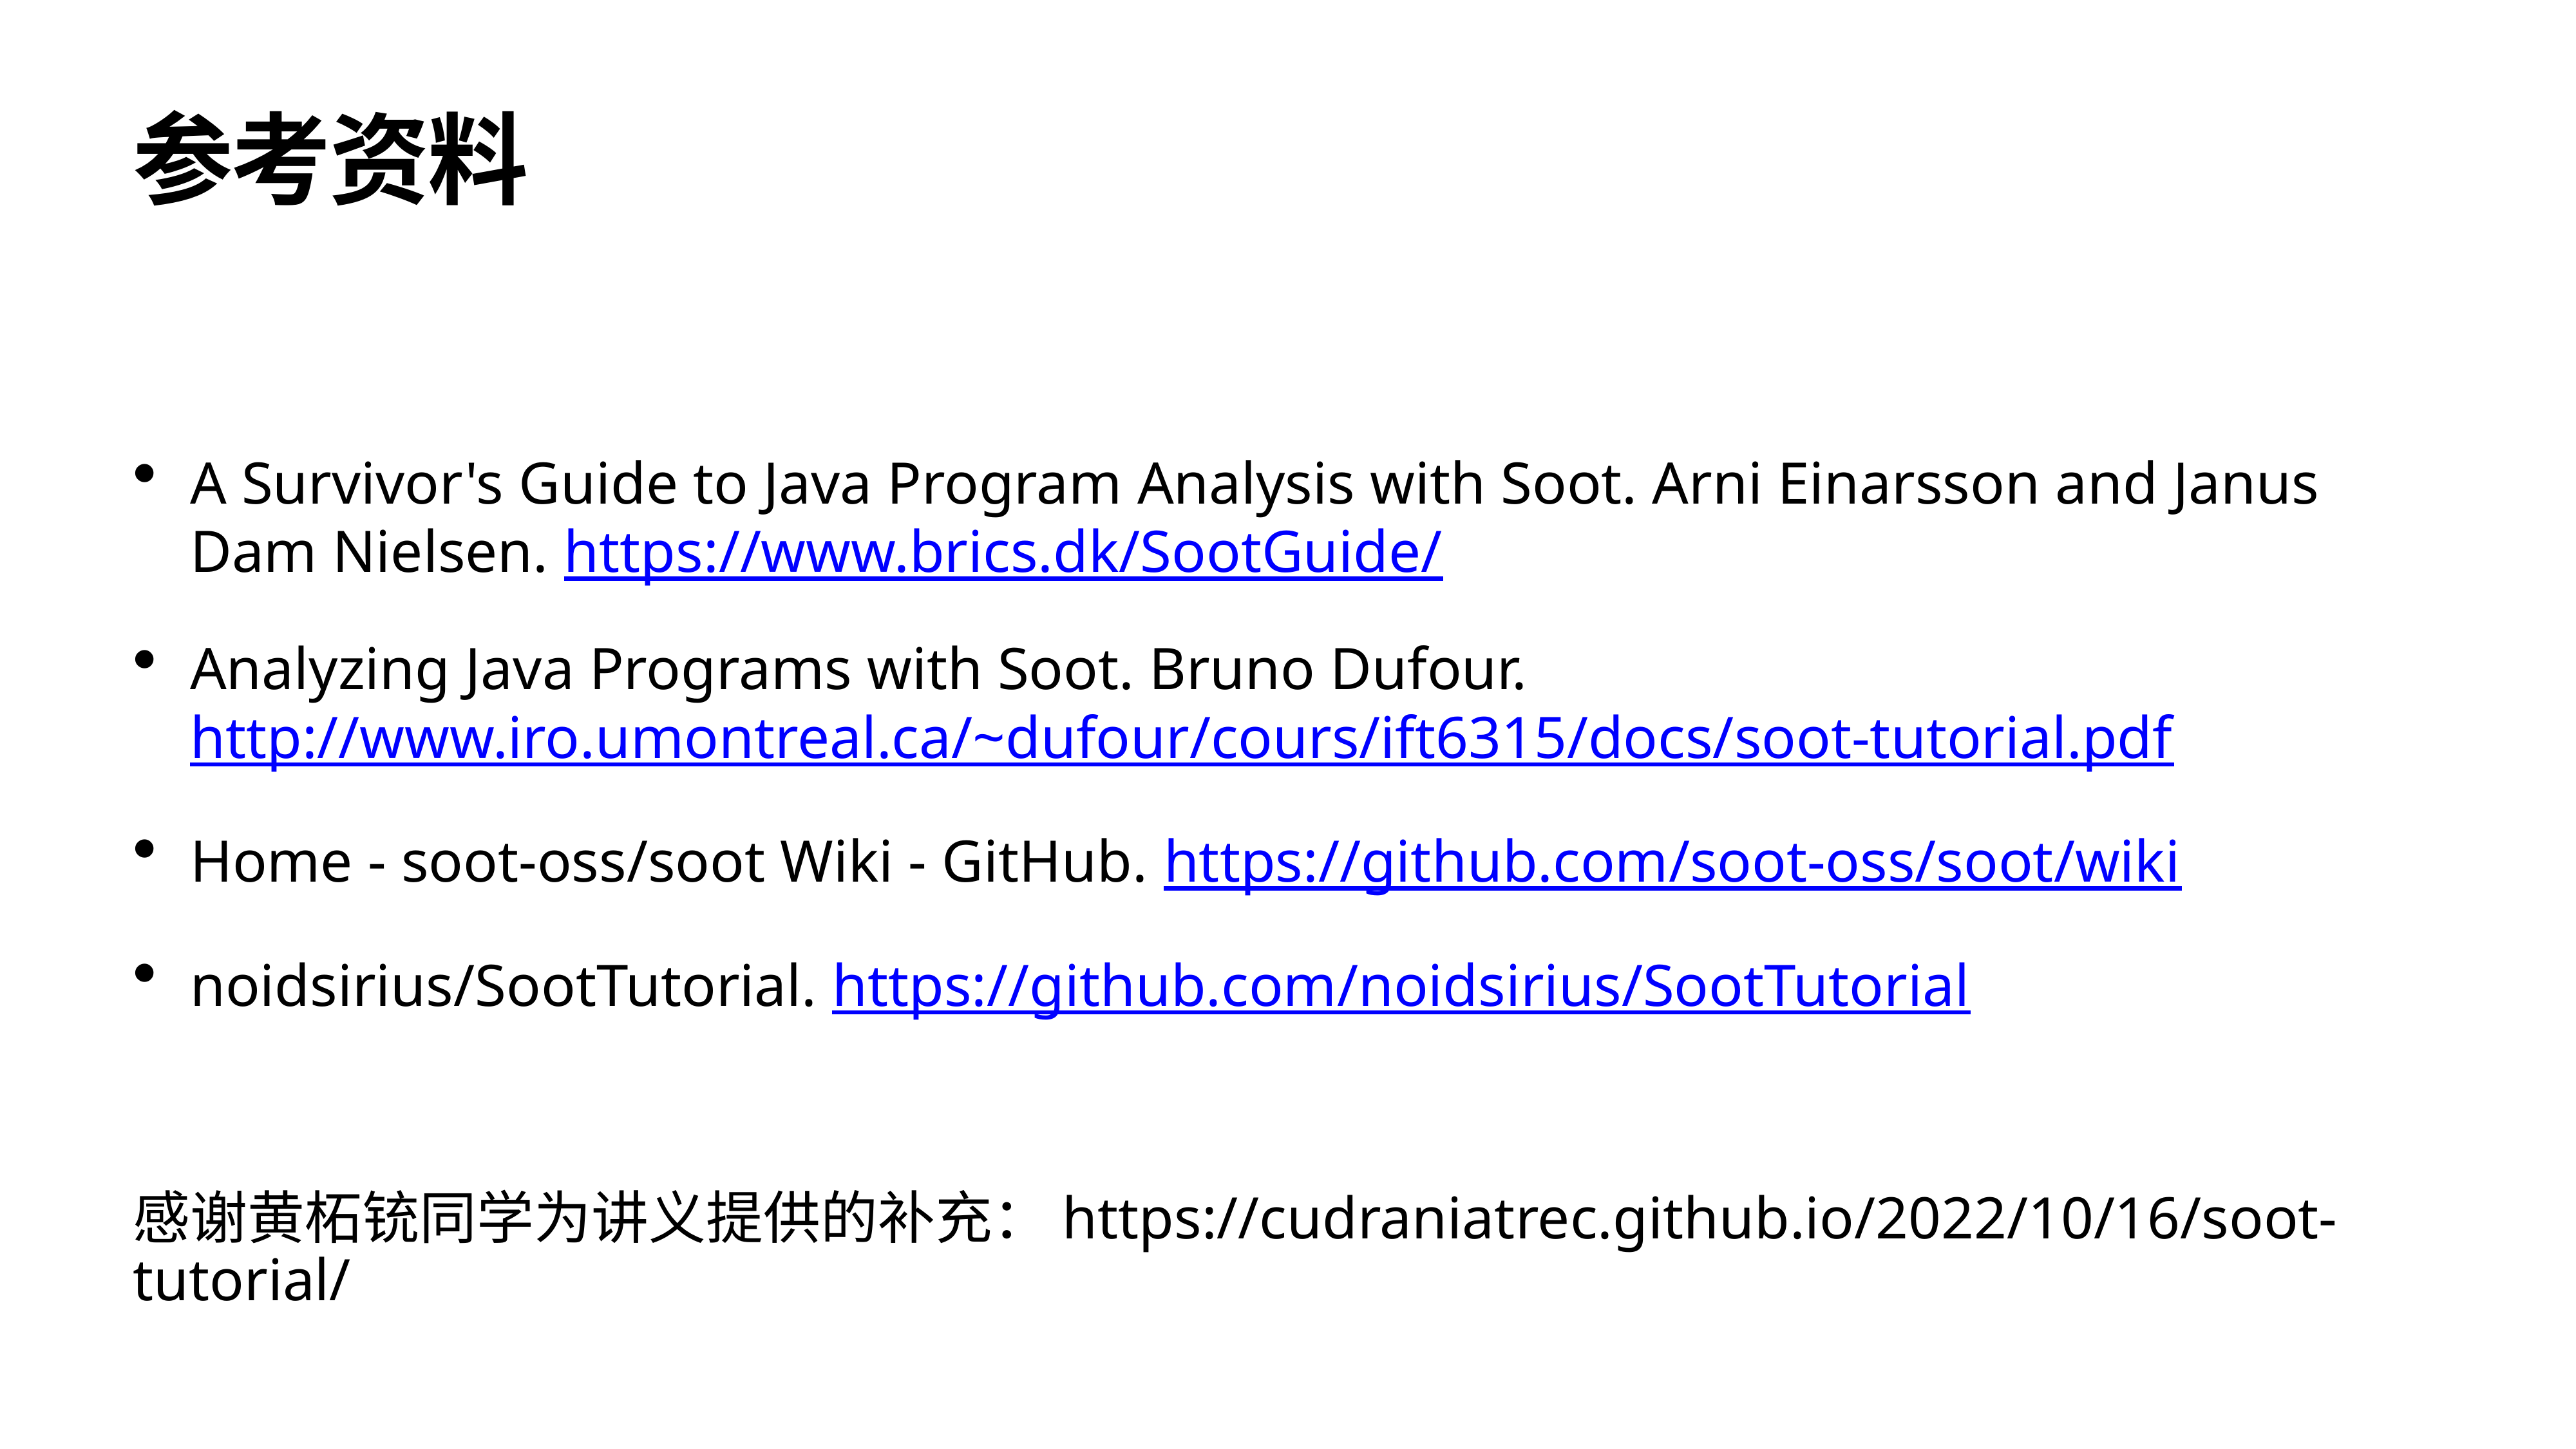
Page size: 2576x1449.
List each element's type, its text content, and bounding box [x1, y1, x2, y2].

list A Survivor's Guide to Java Program Analysis with Soot. Arni Einarsson and Janus Dam Nielsen. https://www.brics.dk/SootGuide/ Analyzing Java Programs with Soot. Bruno Dufour. http://www.iro.umontreal.ca/~dufour/cours/ift6315/docs/soot-tutorial.pdf Home - soot-oss/soot Wiki - GitHub. https://github.com/soot-oss/soot/wiki noidsirius/SootTutorial. https://github.com/noidsirius/SootTutorial 感谢黄柘铳同学为讲义提供的补充：https://cudraniatrec.github.io/2022/10/16/soot-tutorial/ [127, 448, 2449, 1321]
title 参考资料 [127, 113, 2449, 266]
